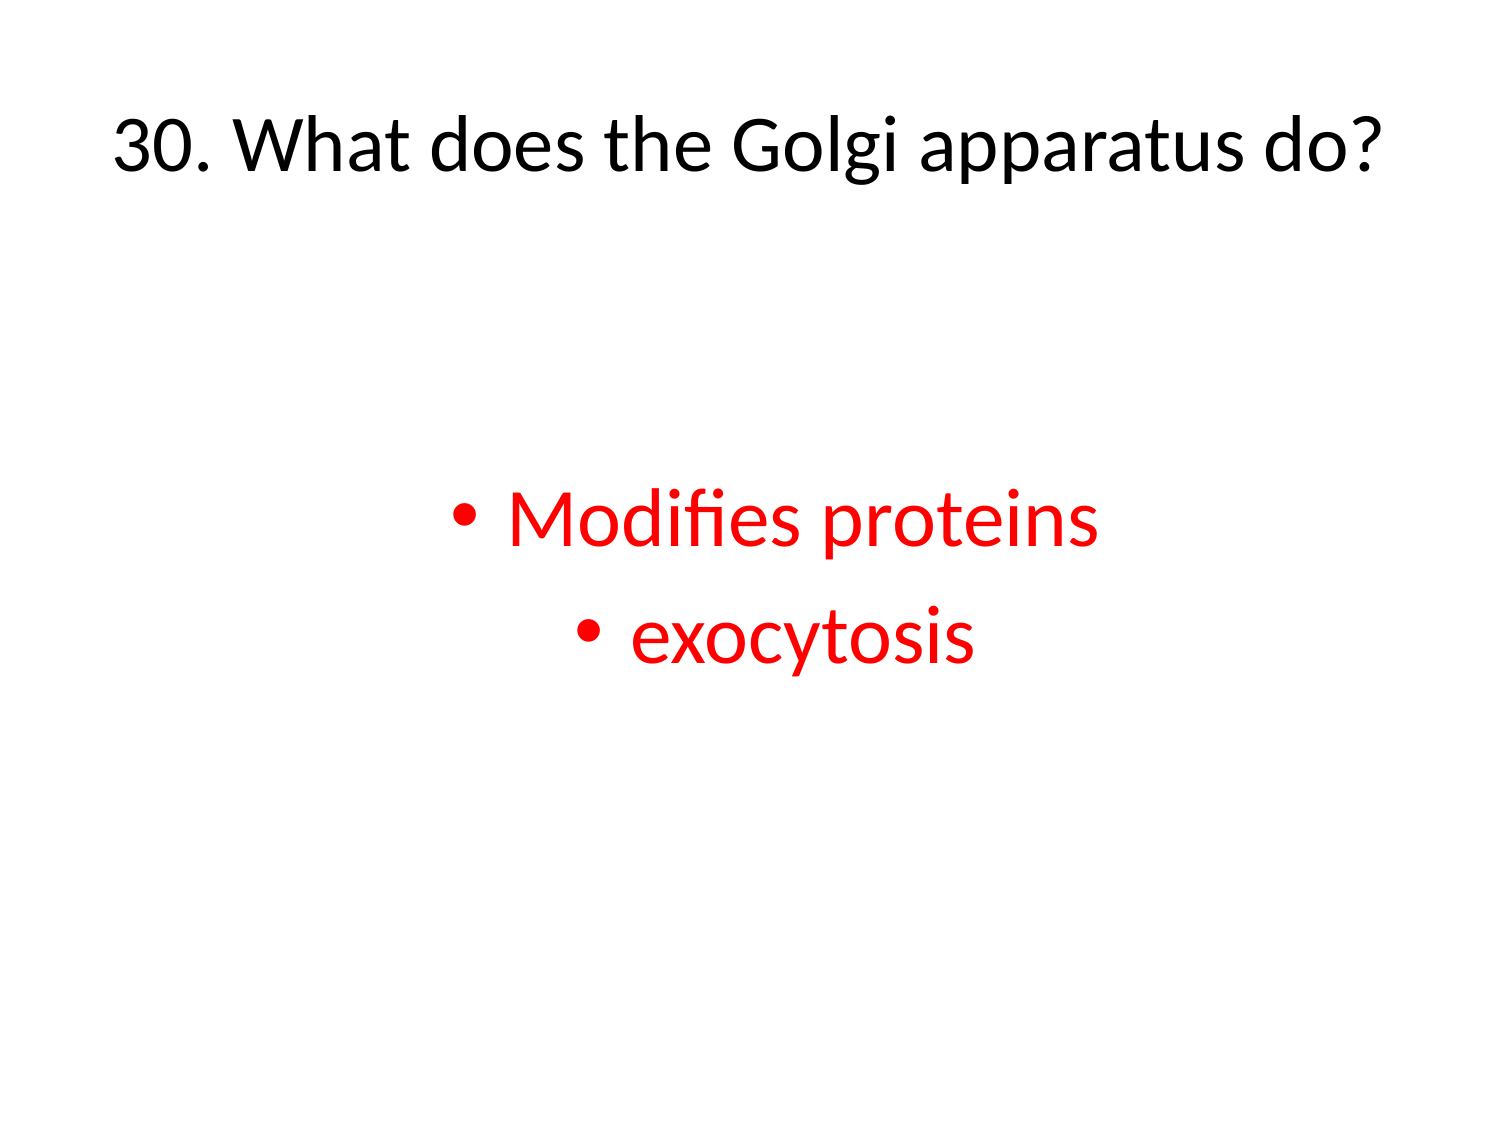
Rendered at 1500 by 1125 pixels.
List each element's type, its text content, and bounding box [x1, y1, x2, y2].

list Modifies proteins exocytosis [100, 456, 1451, 899]
title 30. What does the Golgi apparatus do? [75, 45, 1425, 233]
